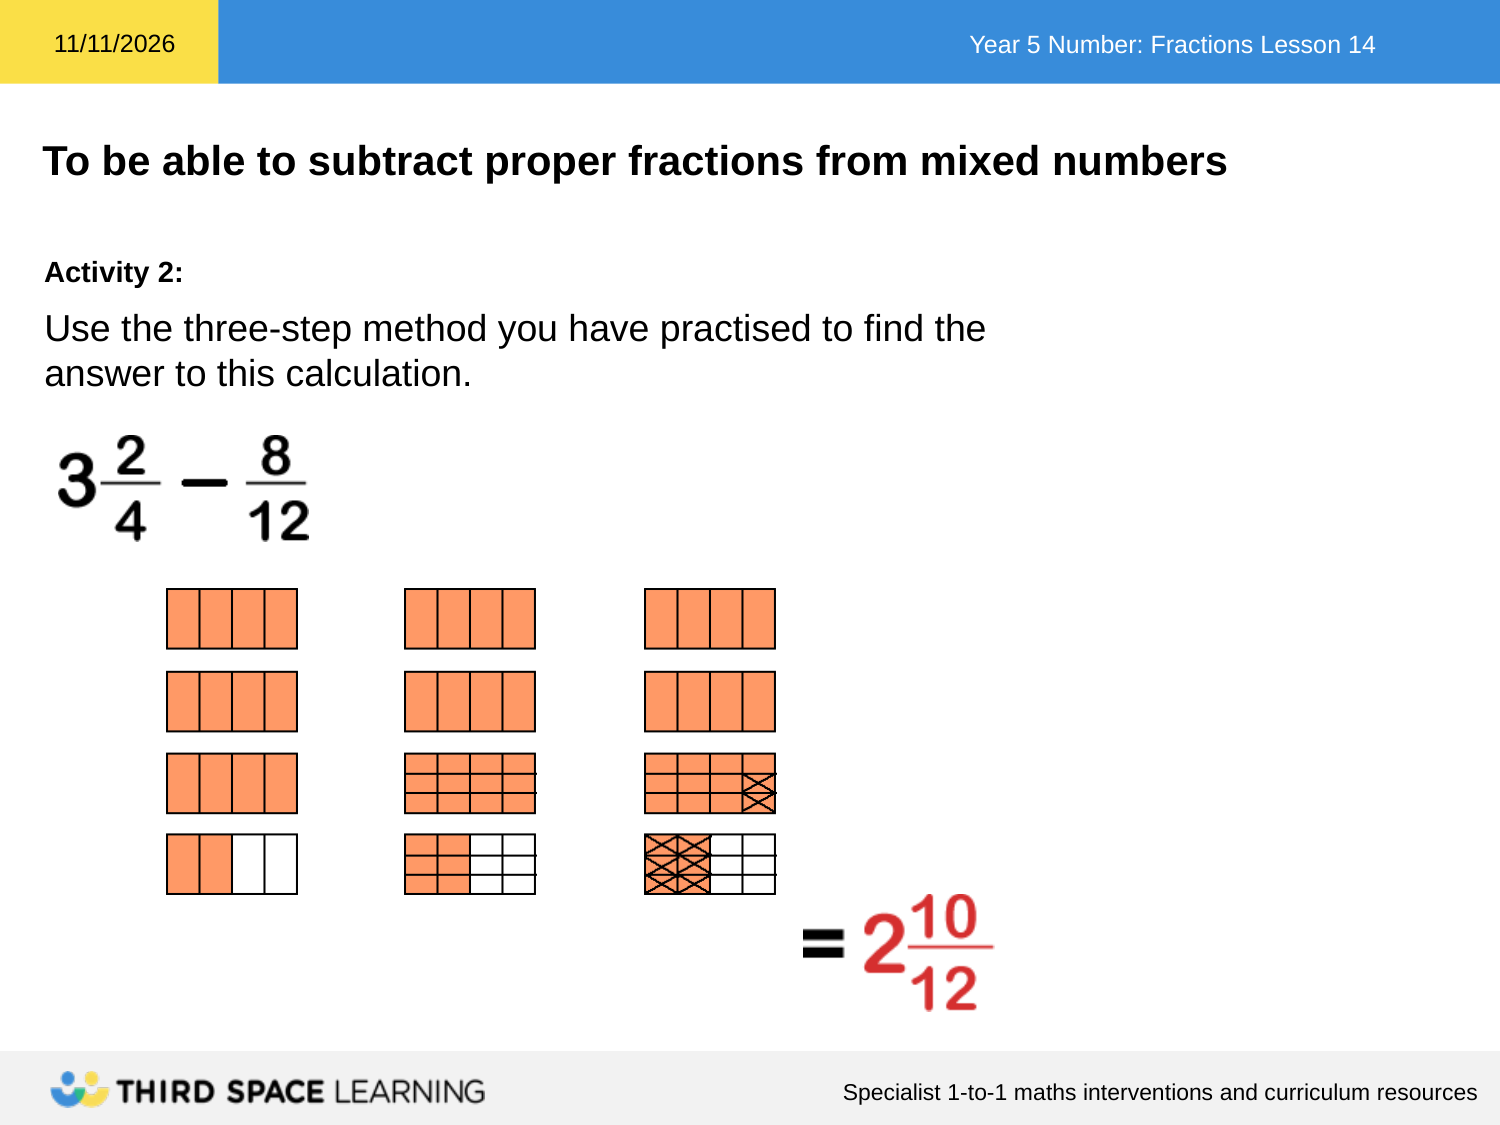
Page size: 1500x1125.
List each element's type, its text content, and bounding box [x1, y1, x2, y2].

text_box Use the three-step method you have practised to find the answer to this calculation. [29, 296, 1500, 807]
picture [58, 435, 309, 542]
picture [802, 894, 995, 1012]
text_box Activity 2: [29, 246, 200, 296]
picture [644, 588, 777, 895]
picture [50, 1071, 485, 1108]
picture [404, 588, 537, 895]
picture [166, 588, 298, 895]
